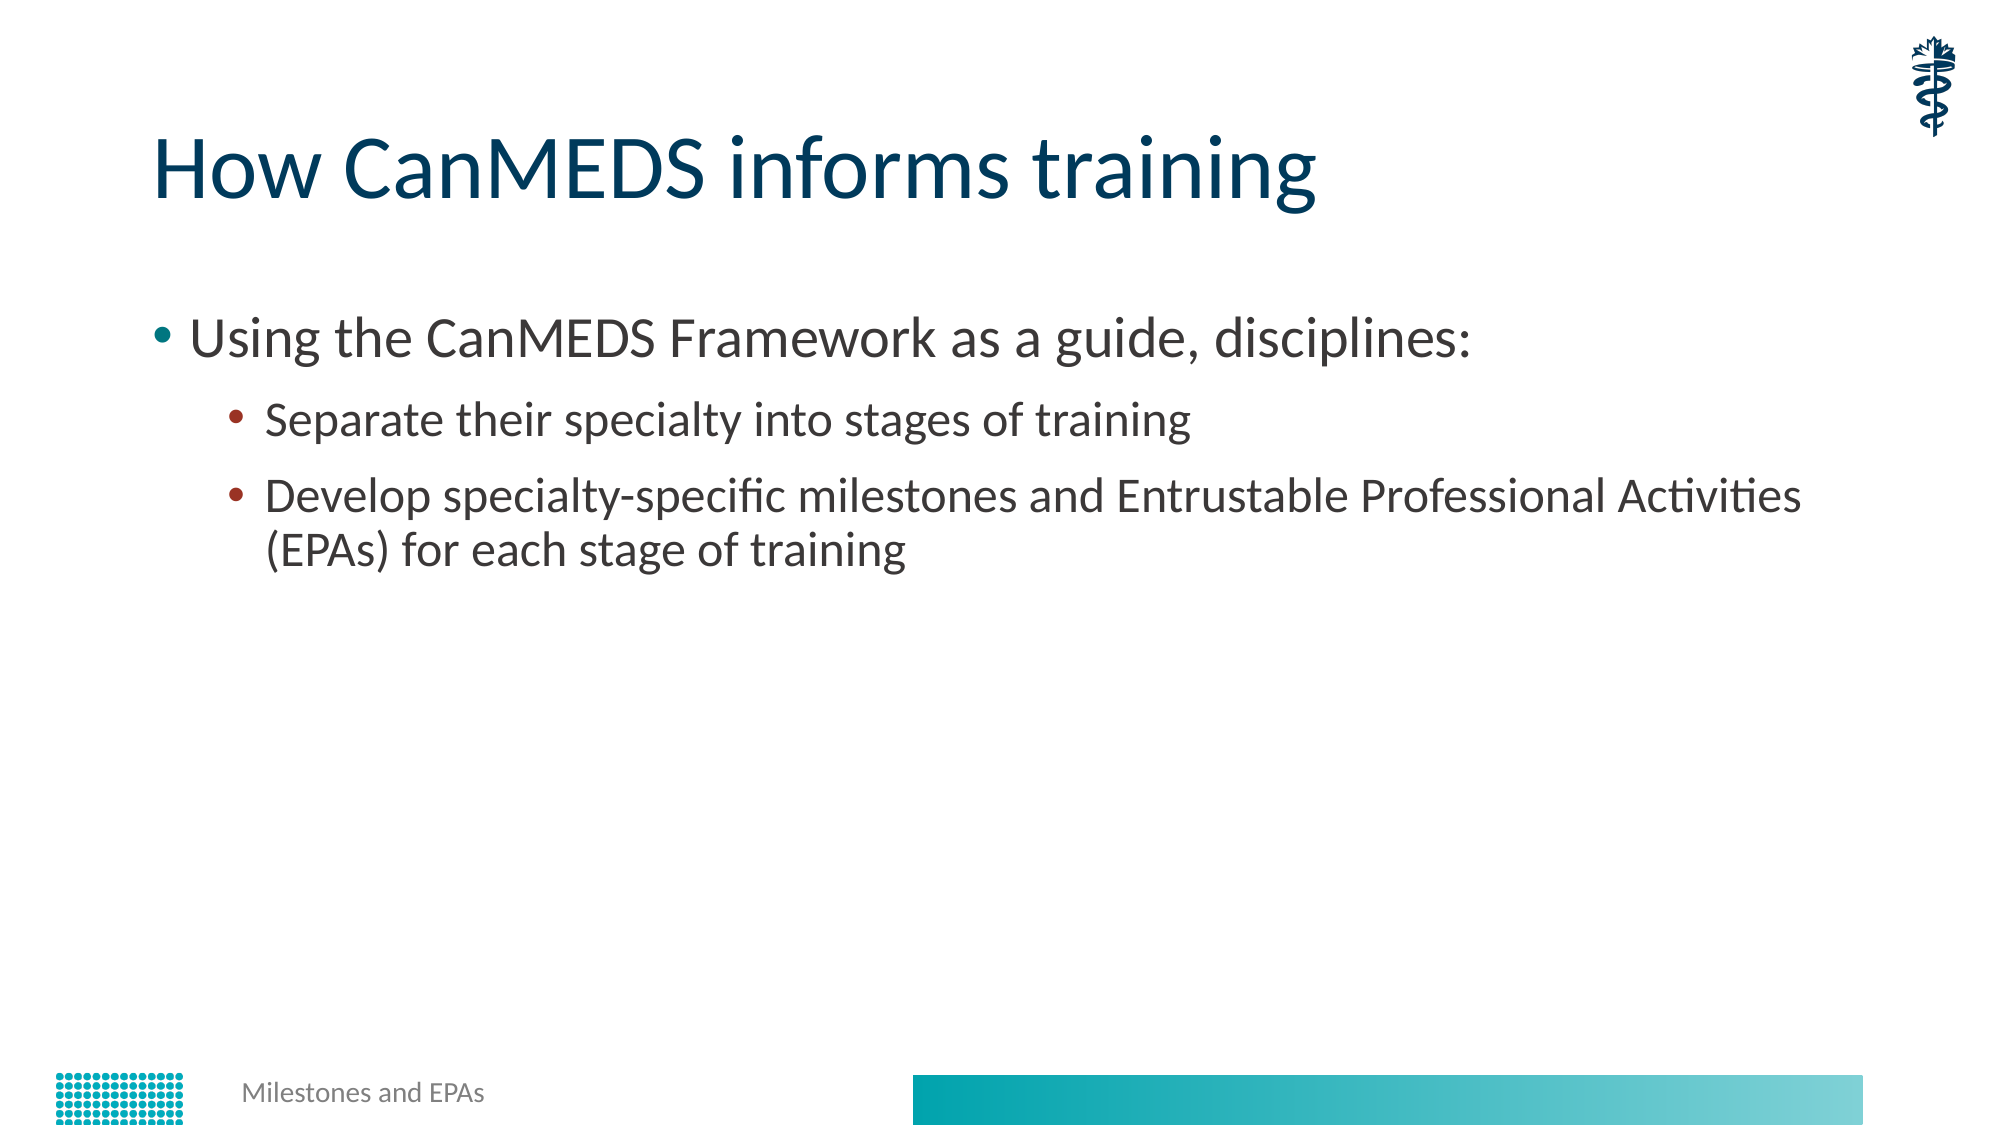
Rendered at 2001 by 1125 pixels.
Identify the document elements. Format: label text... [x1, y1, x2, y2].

list Using the CanMEDS Framework as a guide, disciplines: Separate their specialty into stages of training Develop specialty-specific milestones and Entrustable Professional Activities (EPAs) for each stage of training [137, 299, 1863, 1014]
text_box Milestones and EPAs [226, 1066, 500, 1116]
picture [52, 1071, 186, 1125]
picture [1899, 24, 1968, 149]
title How CanMEDS informs training [137, 59, 1863, 278]
